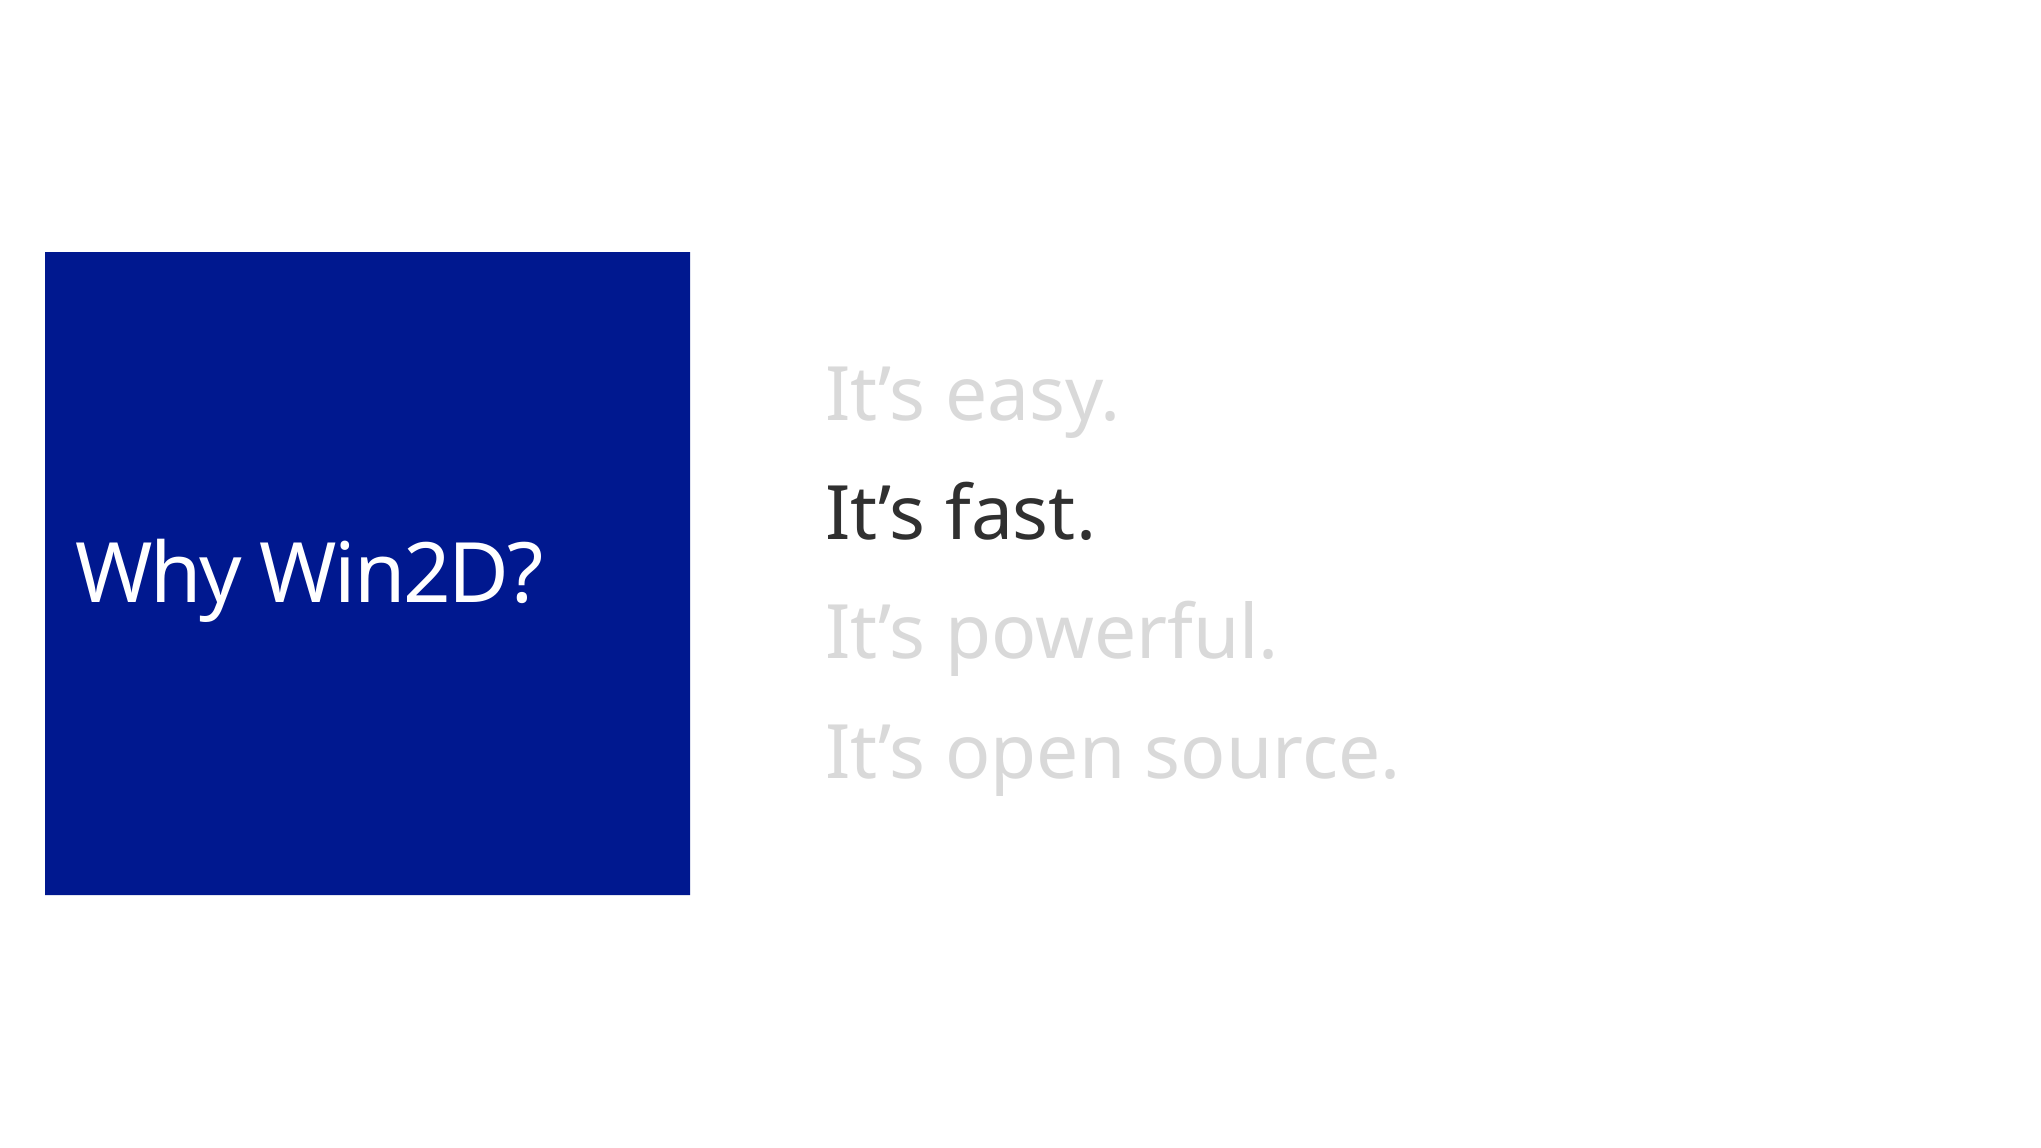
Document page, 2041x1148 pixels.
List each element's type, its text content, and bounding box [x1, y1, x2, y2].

title Why Win2D? [45, 252, 691, 896]
list It’s easy. It’s fast. It’s powerful. It’s open source. [795, 498, 1996, 649]
